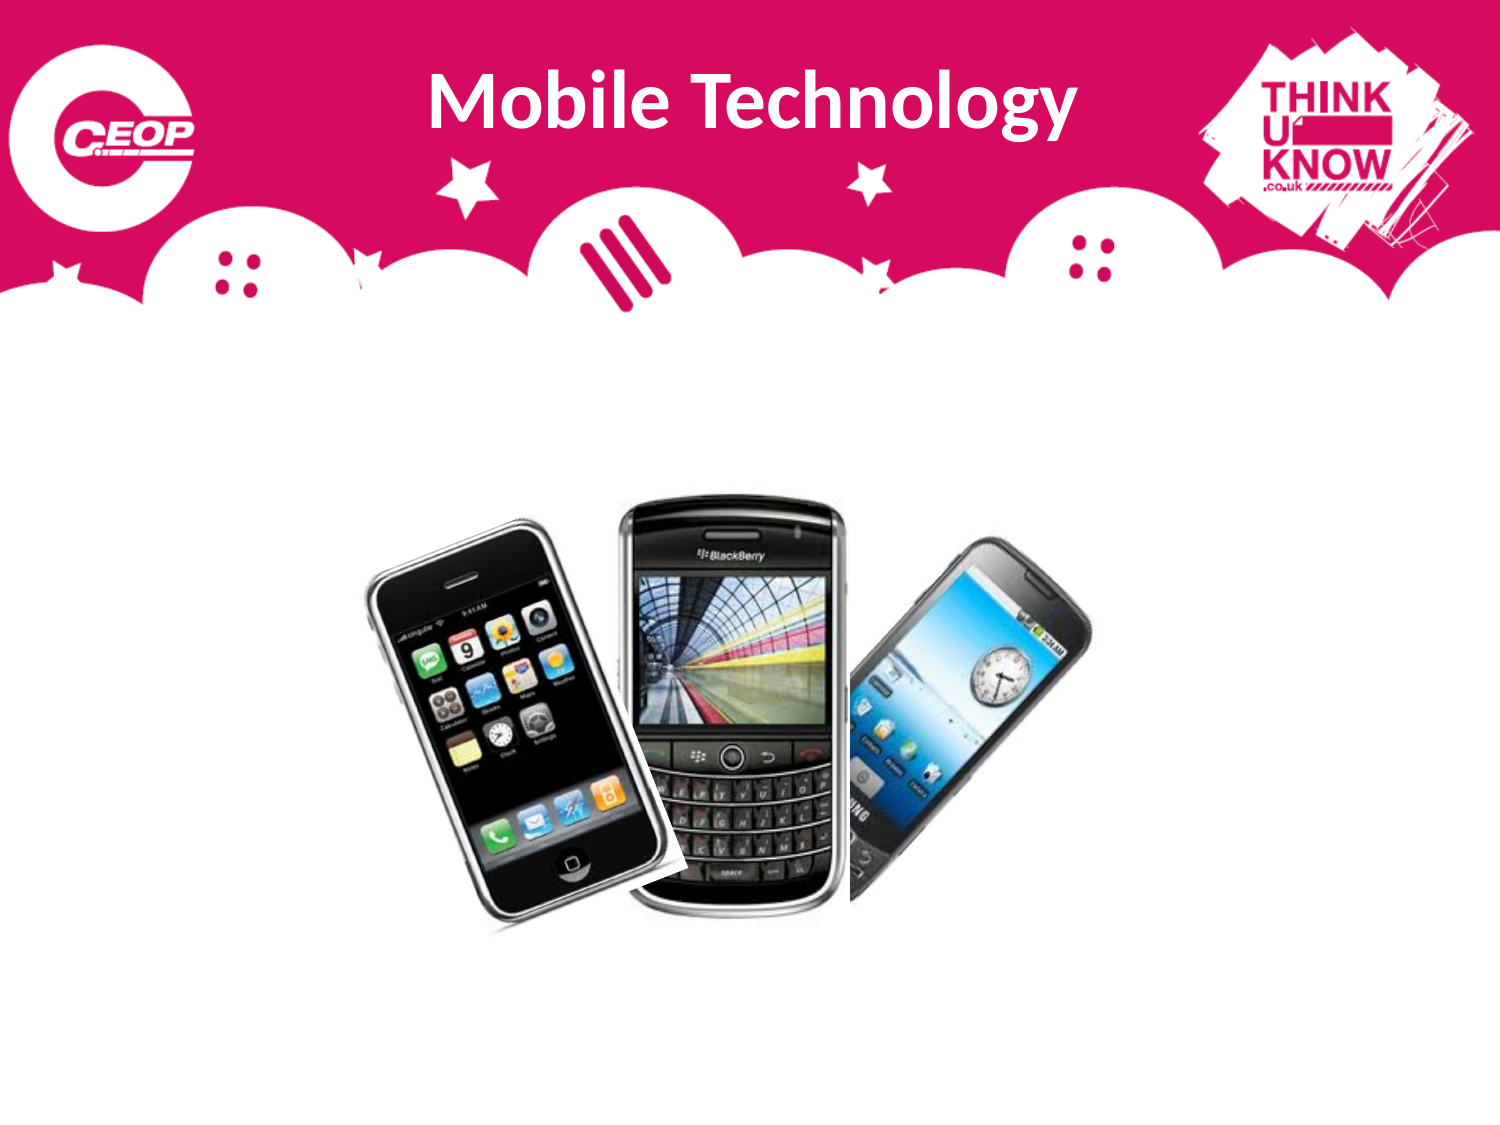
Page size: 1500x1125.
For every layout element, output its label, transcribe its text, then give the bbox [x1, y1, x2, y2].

text_box Mobile Technology [375, 37, 1150, 153]
picture [350, 487, 1133, 946]
picture [0, 0, 1500, 328]
